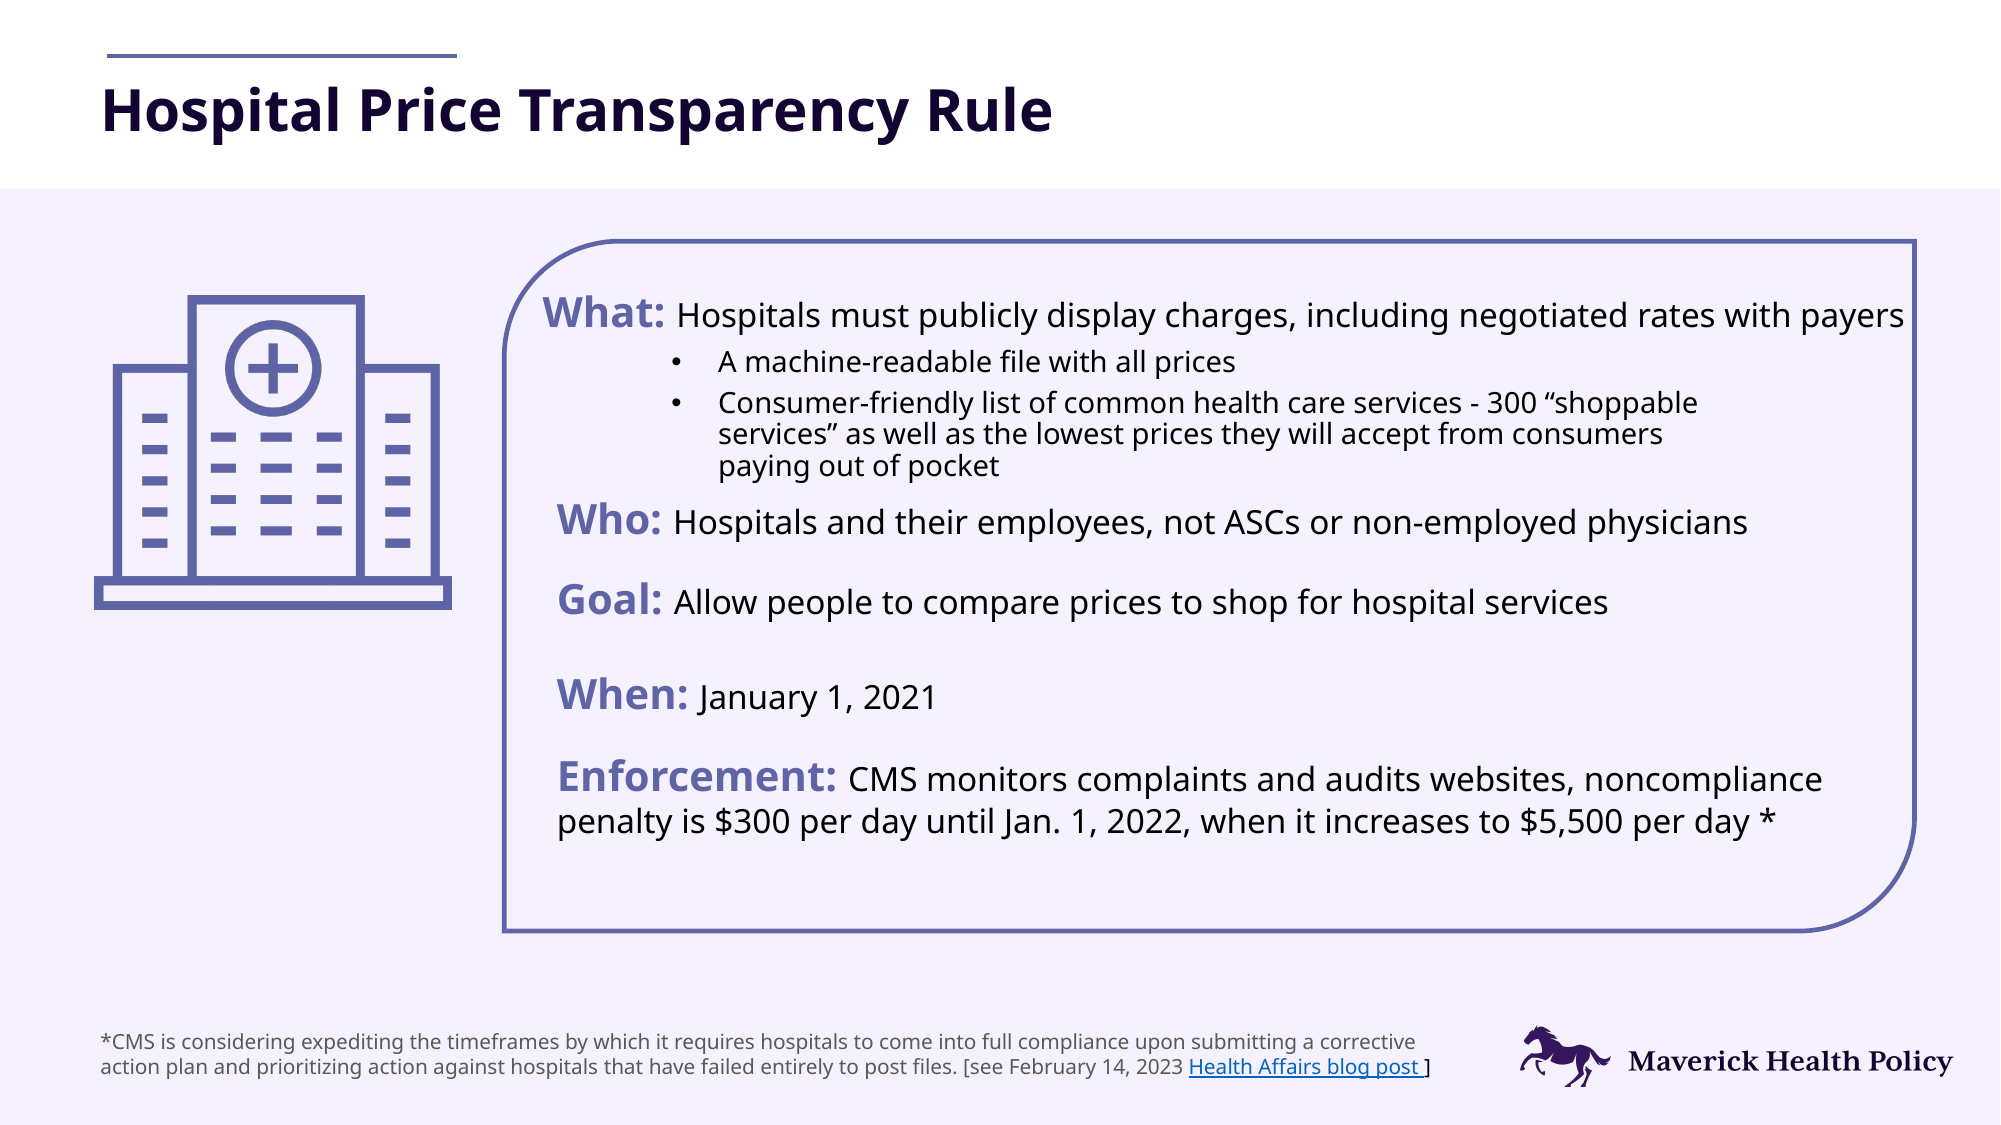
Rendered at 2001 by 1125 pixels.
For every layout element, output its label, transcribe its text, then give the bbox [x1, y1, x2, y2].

text_box [0, 0, 2000, 190]
text_box Goal: Allow people to compare prices to shop for hospital services [542, 565, 1908, 631]
text_box [1371, 256, 1410, 316]
text_box What: Hospitals must publicly display charges, including negotiated rates with payers [527, 278, 1933, 394]
text_box Enforcement: CMS monitors complaints and audits websites, noncompliance penalty is $300 per day until Jan. 1, 2022, when it increases to $5,500 per day * [542, 742, 1908, 848]
text_box [533, 240, 1916, 278]
text_box *CMS is considering expediting the timeframes by which it requires hospitals to come into full compliance upon submitting a corrective action plan and prioritizing action against hospitals that have failed entirely to post files. [see February 14, 2023 Health Affairs blog post ] [85, 1021, 1490, 1090]
picture [1520, 1024, 1955, 1087]
text_box [503, 285, 1916, 933]
text_box Hospital Price Transparency Rule [85, 65, 1086, 151]
picture [93, 295, 452, 610]
text_box A machine-readable file with all prices Consumer-friendly list of common health care services - 300 “shoppable services” as well as the lowest prices they will accept from consumers paying out of pocket [656, 339, 1728, 485]
text_box Who: Hospitals and their employees, not ASCs or non-employed physicians [542, 485, 1908, 550]
text_box When: January 1, 2021 [542, 660, 1908, 726]
